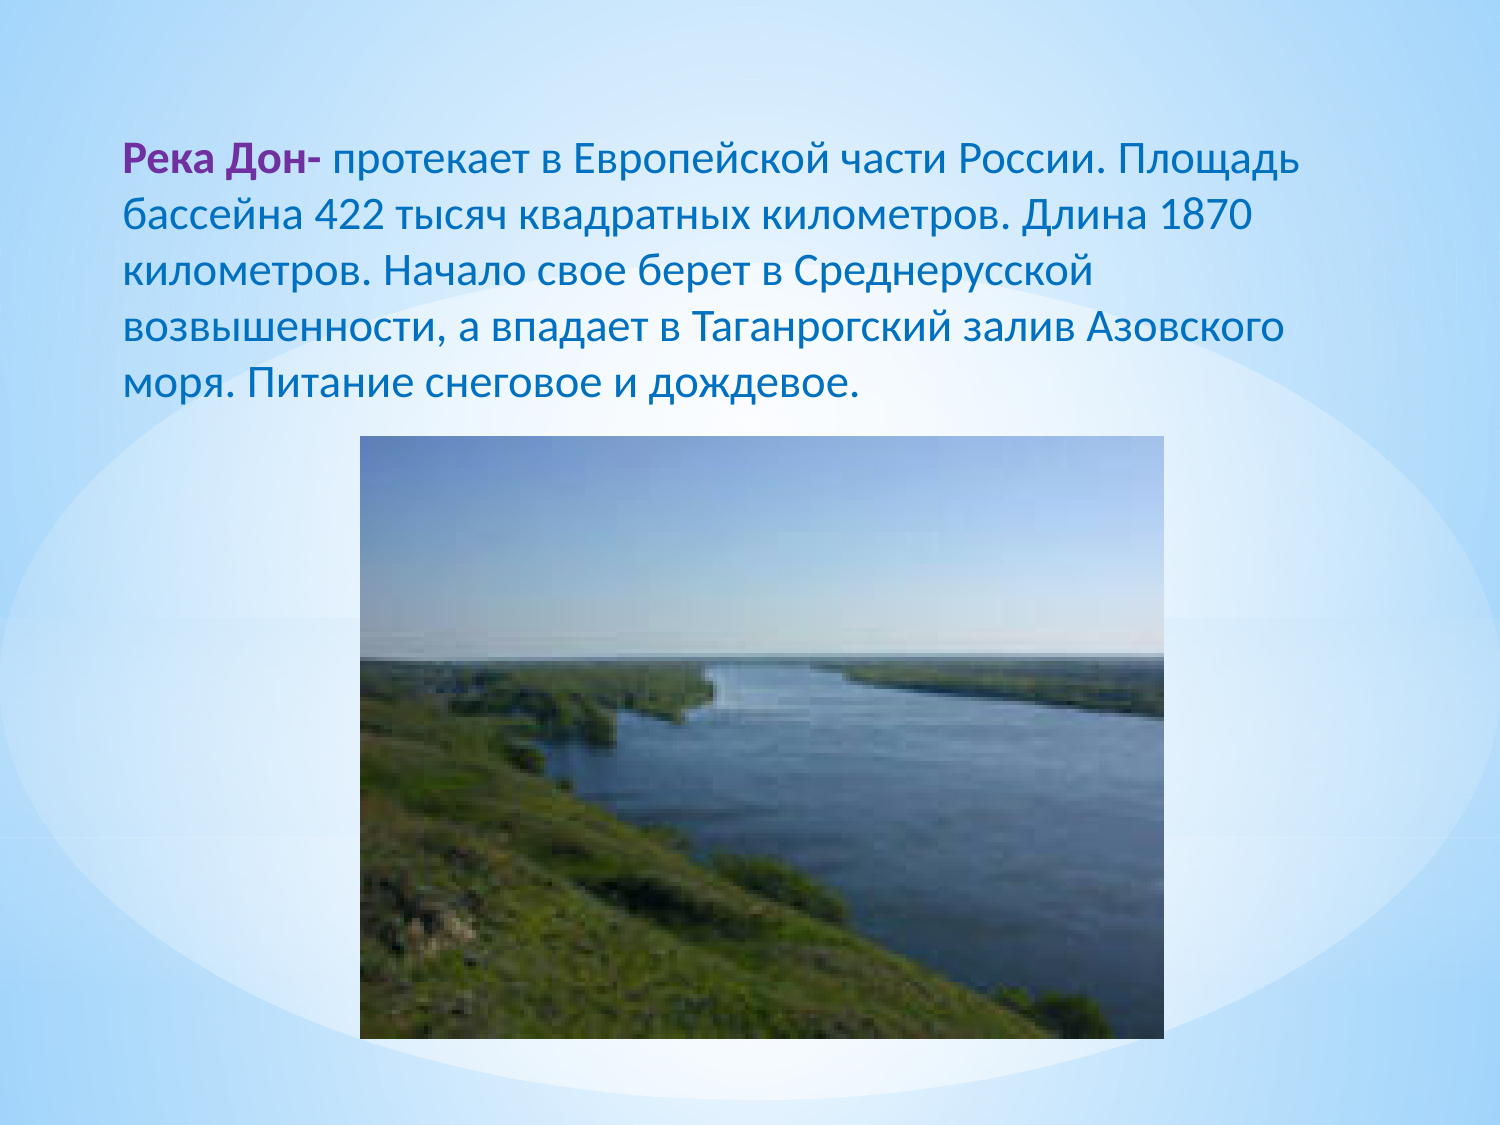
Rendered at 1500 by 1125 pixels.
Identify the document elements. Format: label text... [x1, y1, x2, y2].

list Река Дон- протекает в Европейской части России. Площадь бассейна 422 тысяч квадратных километров. Длина 1870 километров. Начало свое берет в Среднерусской возвышенности, а впадает в Таганрогский залив Азовского моря. Питание снеговое и дождевое. [100, 120, 1341, 492]
picture [359, 436, 1164, 1040]
